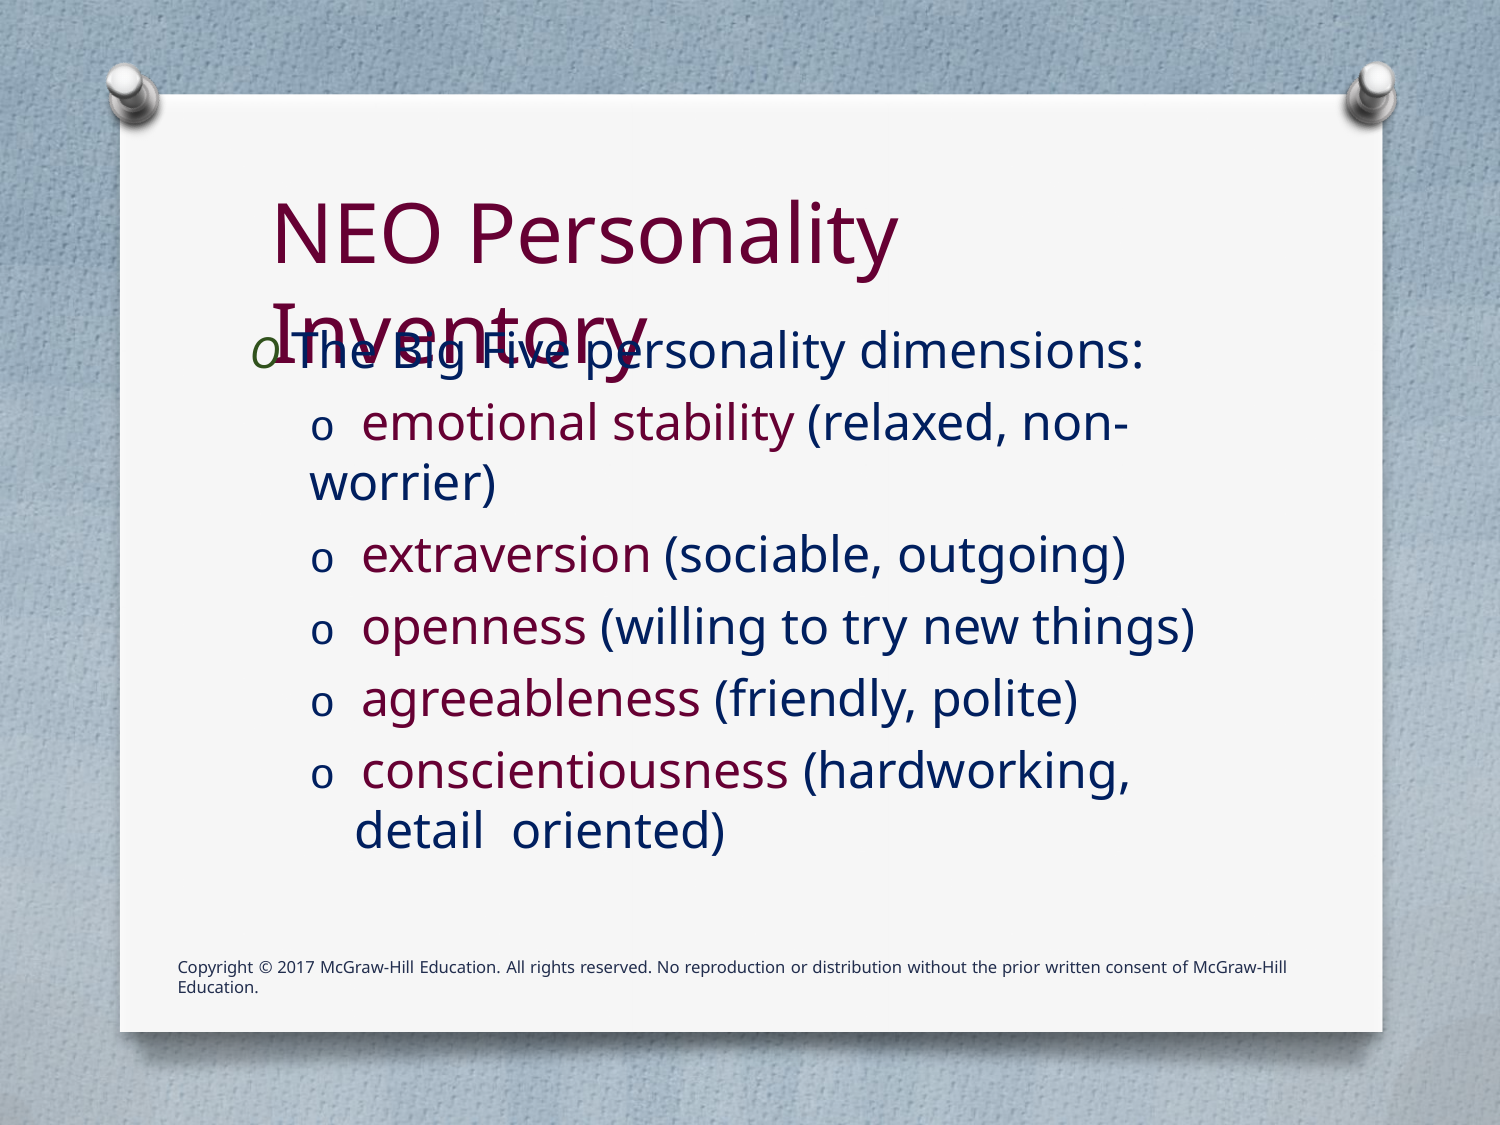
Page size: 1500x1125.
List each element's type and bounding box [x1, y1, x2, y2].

text_box [0, 0, 1500, 1125]
